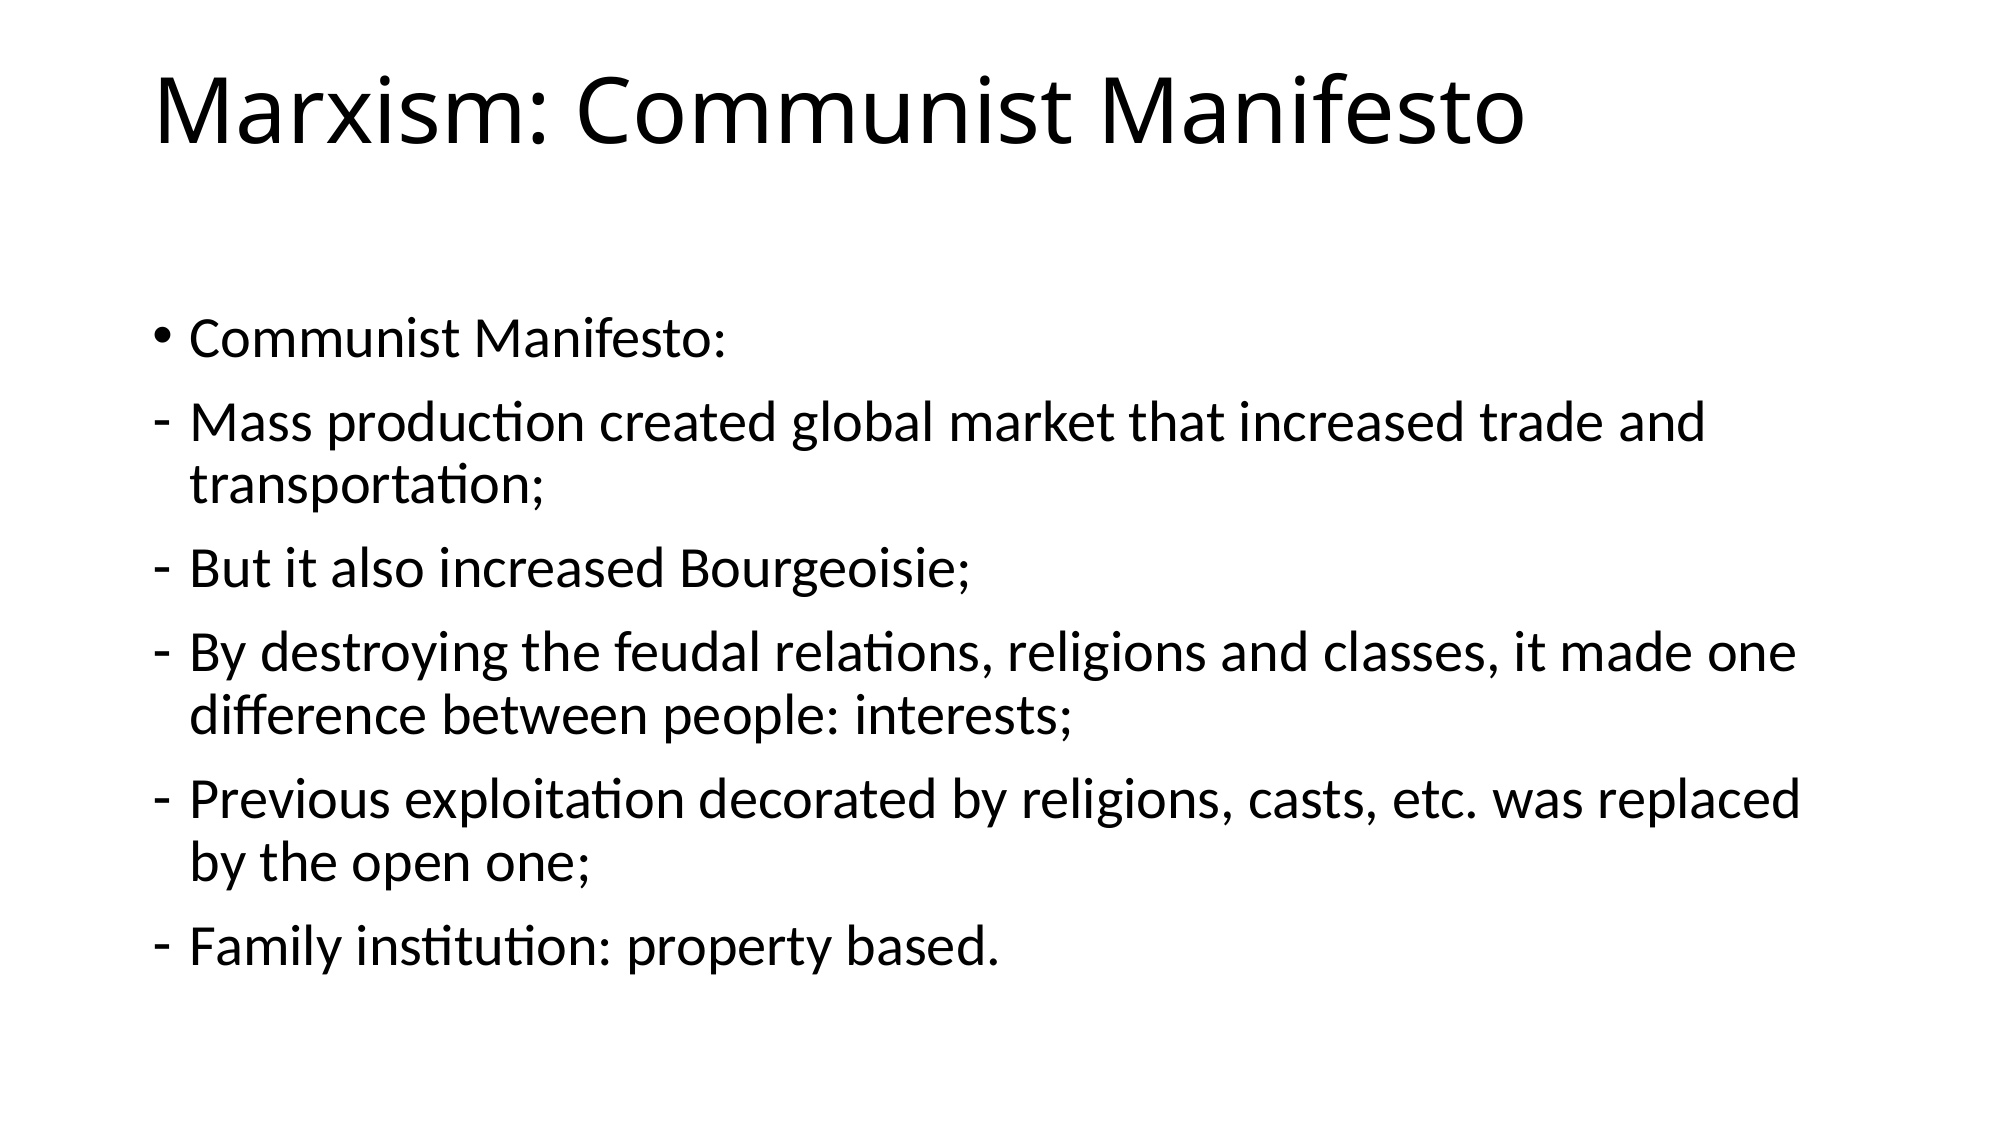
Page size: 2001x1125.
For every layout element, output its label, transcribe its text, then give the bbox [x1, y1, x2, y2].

list Communist Manifesto: Mass production created global market that increased trade and transportation; But it also increased Bourgeoisie; By destroying the feudal relations, religions and classes, it made one difference between people: interests; Previous exploitation decorated by religions, casts, etc. was replaced by the open one; Family institution: property based. [137, 299, 1863, 1014]
title Marxism: Communist Manifesto [137, 59, 1863, 278]
